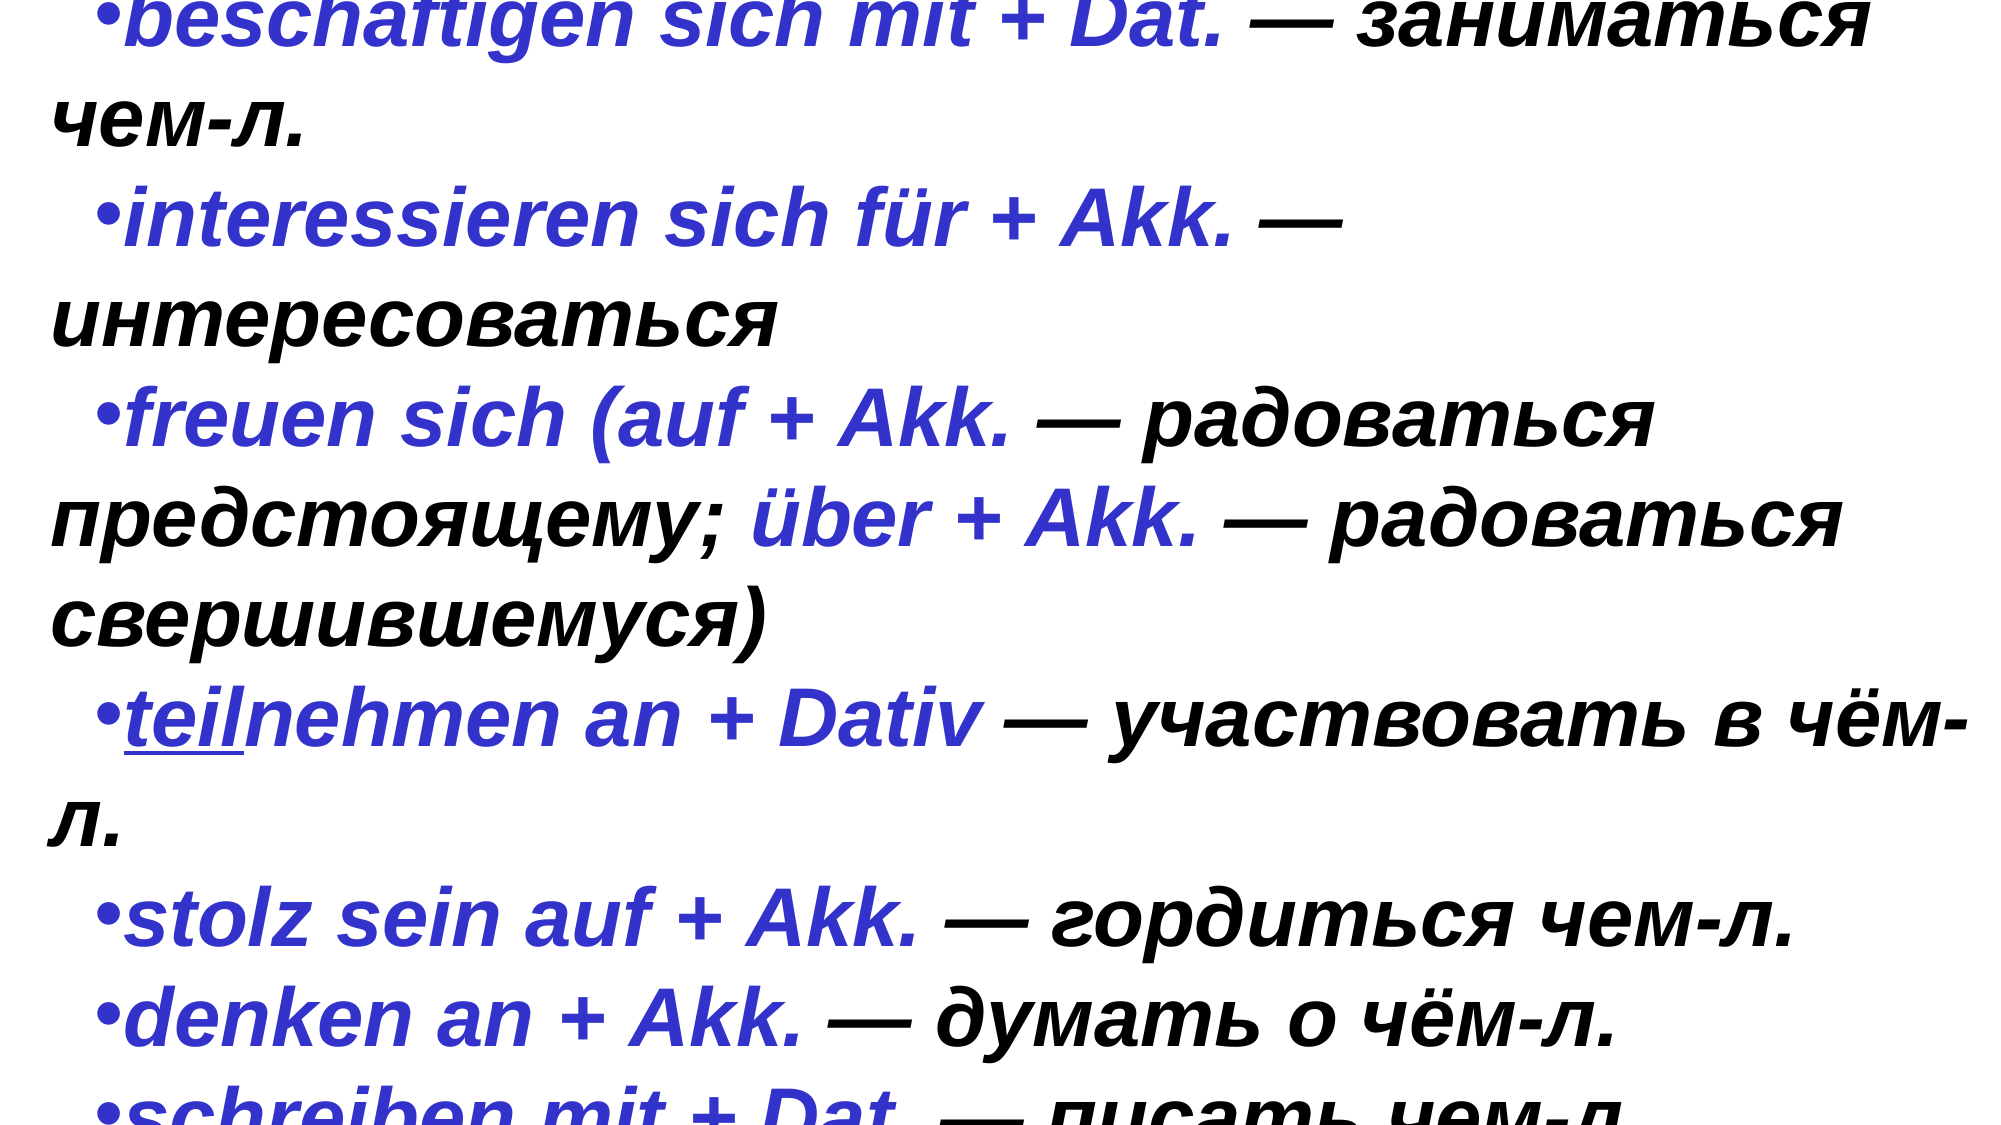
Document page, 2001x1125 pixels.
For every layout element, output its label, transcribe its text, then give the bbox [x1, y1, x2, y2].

text_box beschäftigen sich mit + Dat. — заниматься чем-л. interessieren sich für + Akk. — интересоваться freuen sich (auf + Akk. — радоваться предстоящему; über + Akk. — радоваться свершившемуся) teilnehmen an + Dativ — участвовать в чём-л. stolz sein auf + Akk. — гордиться чем-л. denken an + Akk. — думать о чём-л. schreiben mit + Dat. — писать чем-л. [0, 0, 2000, 1125]
